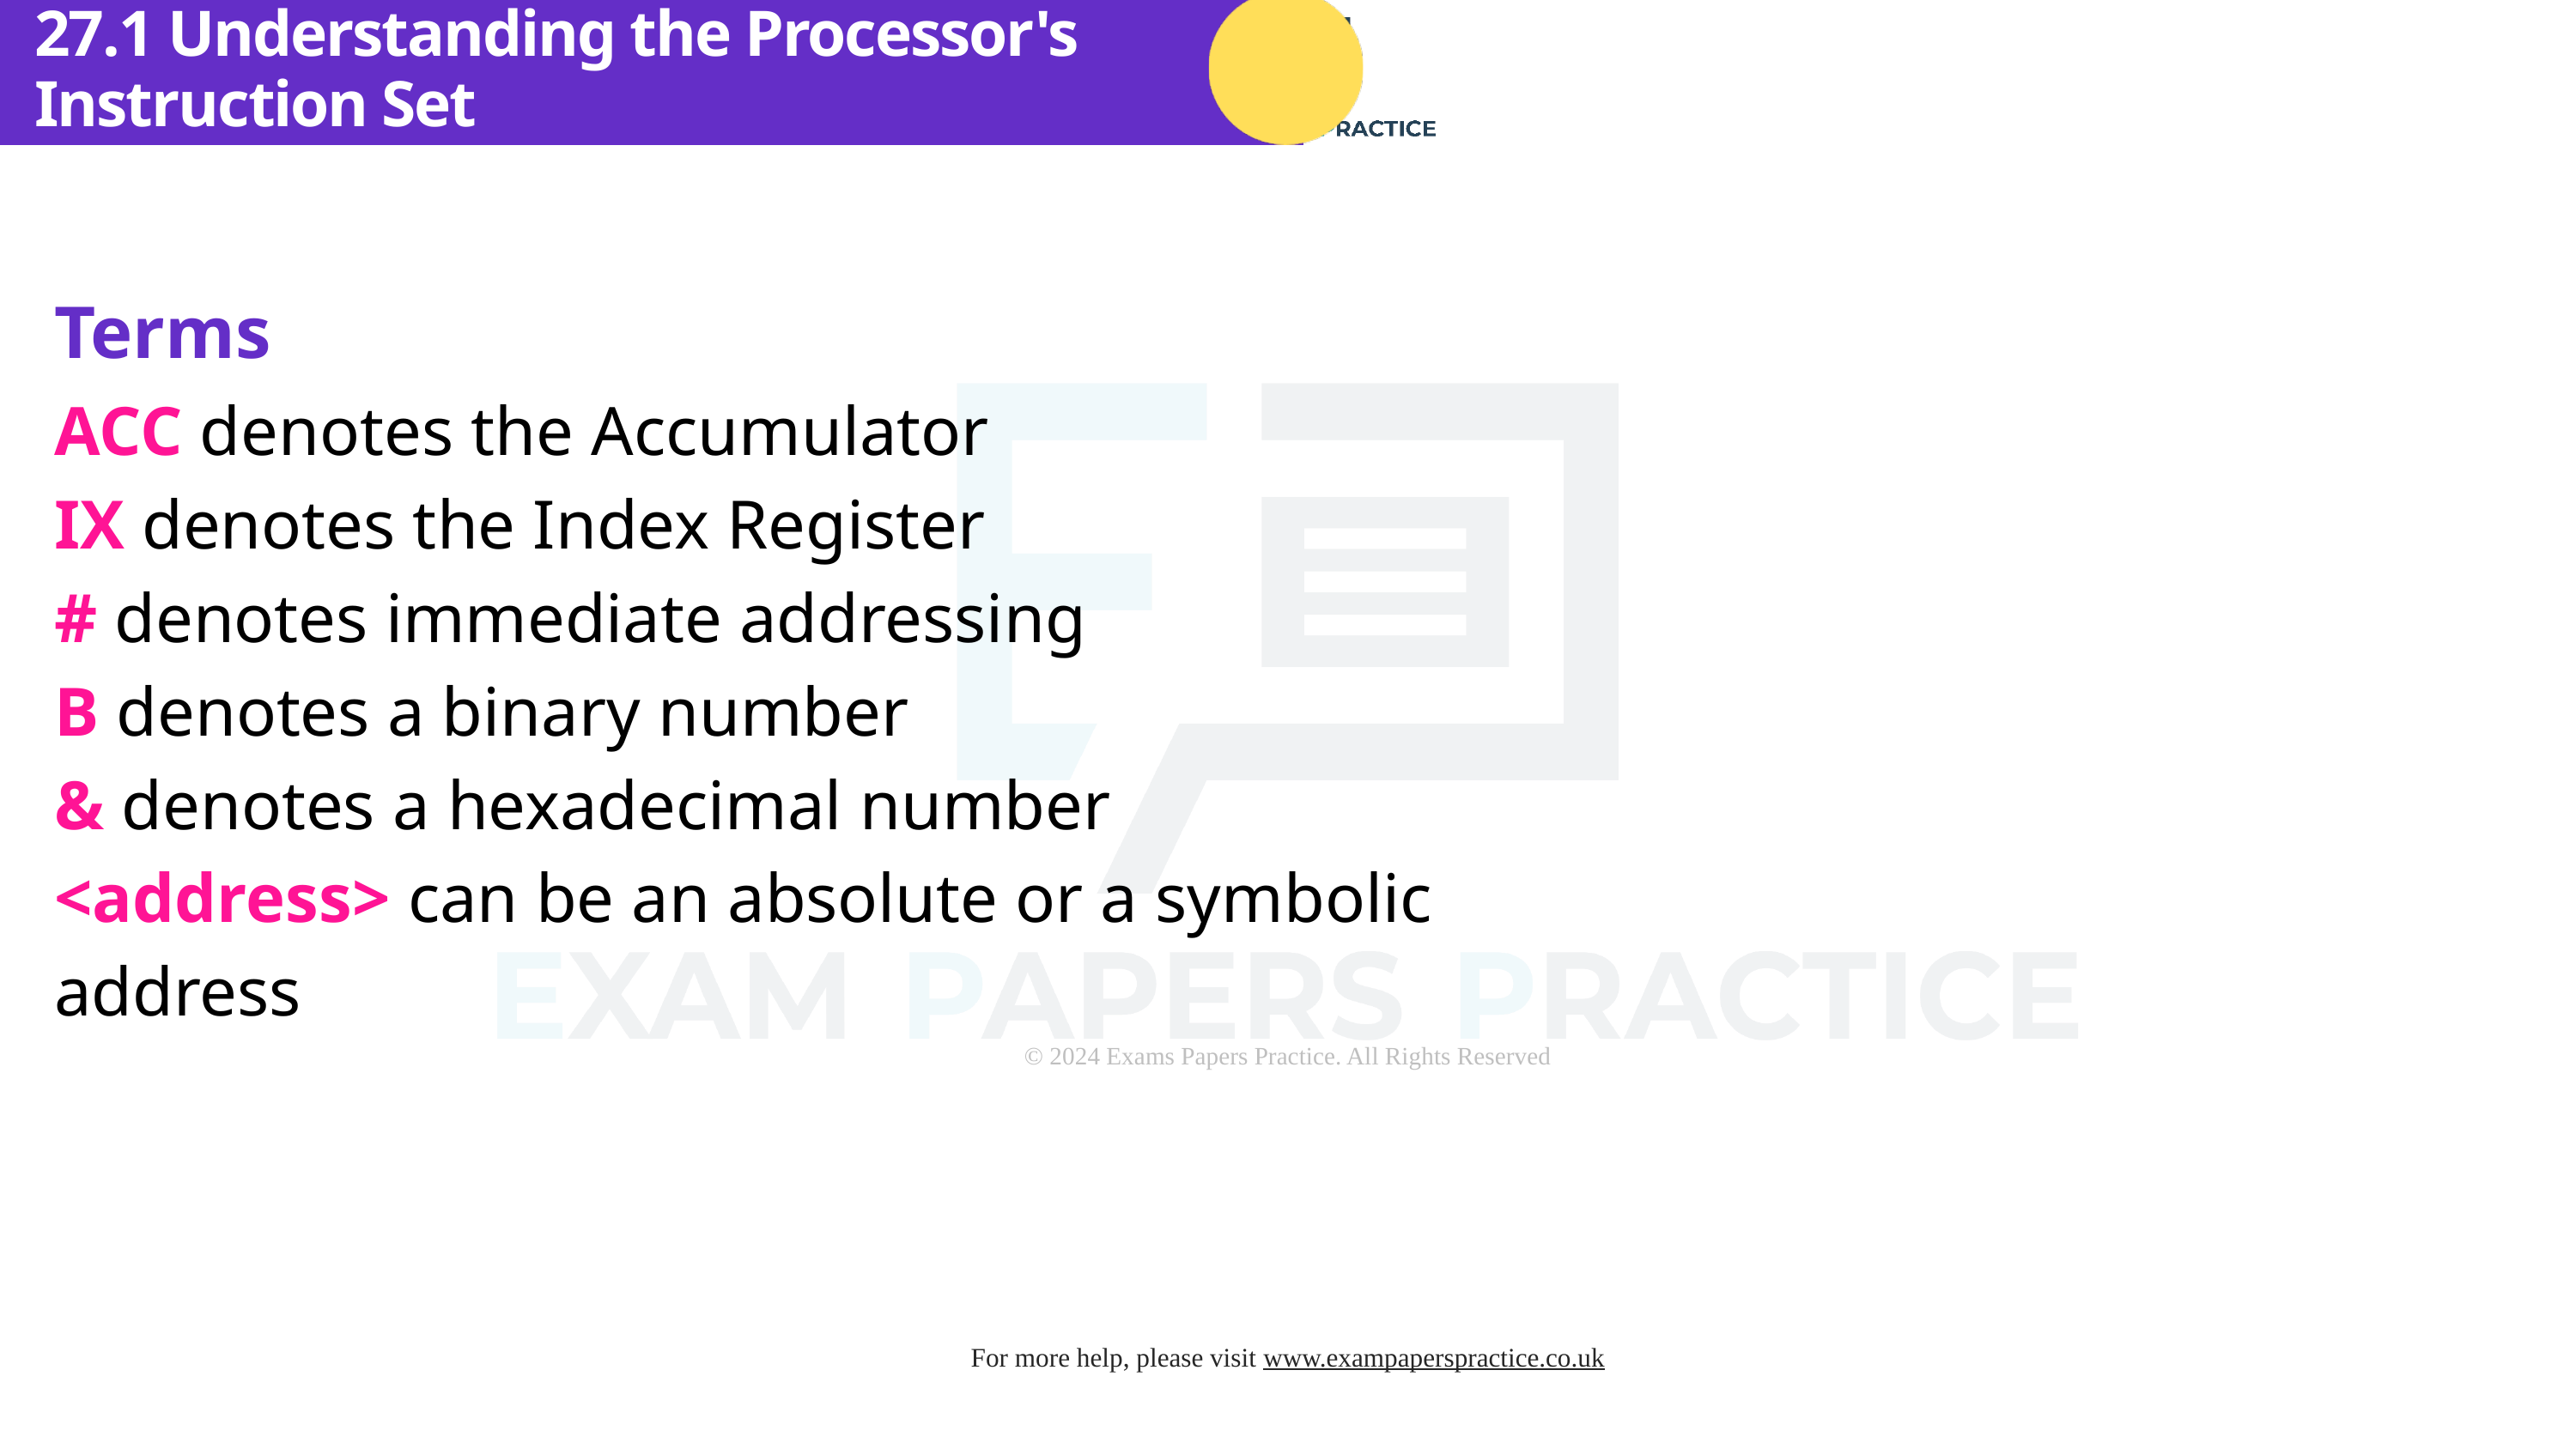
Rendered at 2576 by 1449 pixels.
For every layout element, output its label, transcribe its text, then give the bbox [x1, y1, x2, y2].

text_box Terms [54, 273, 1209, 373]
text_box [1304, 0, 1364, 145]
text_box ACC denotes the Accumulator IX denotes the Index Register # denotes immediate addressing B denotes a binary number & denotes a hexadecimal number <address> can be an absolute or a symbolic address [54, 375, 1692, 1030]
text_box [0, 0, 1304, 146]
